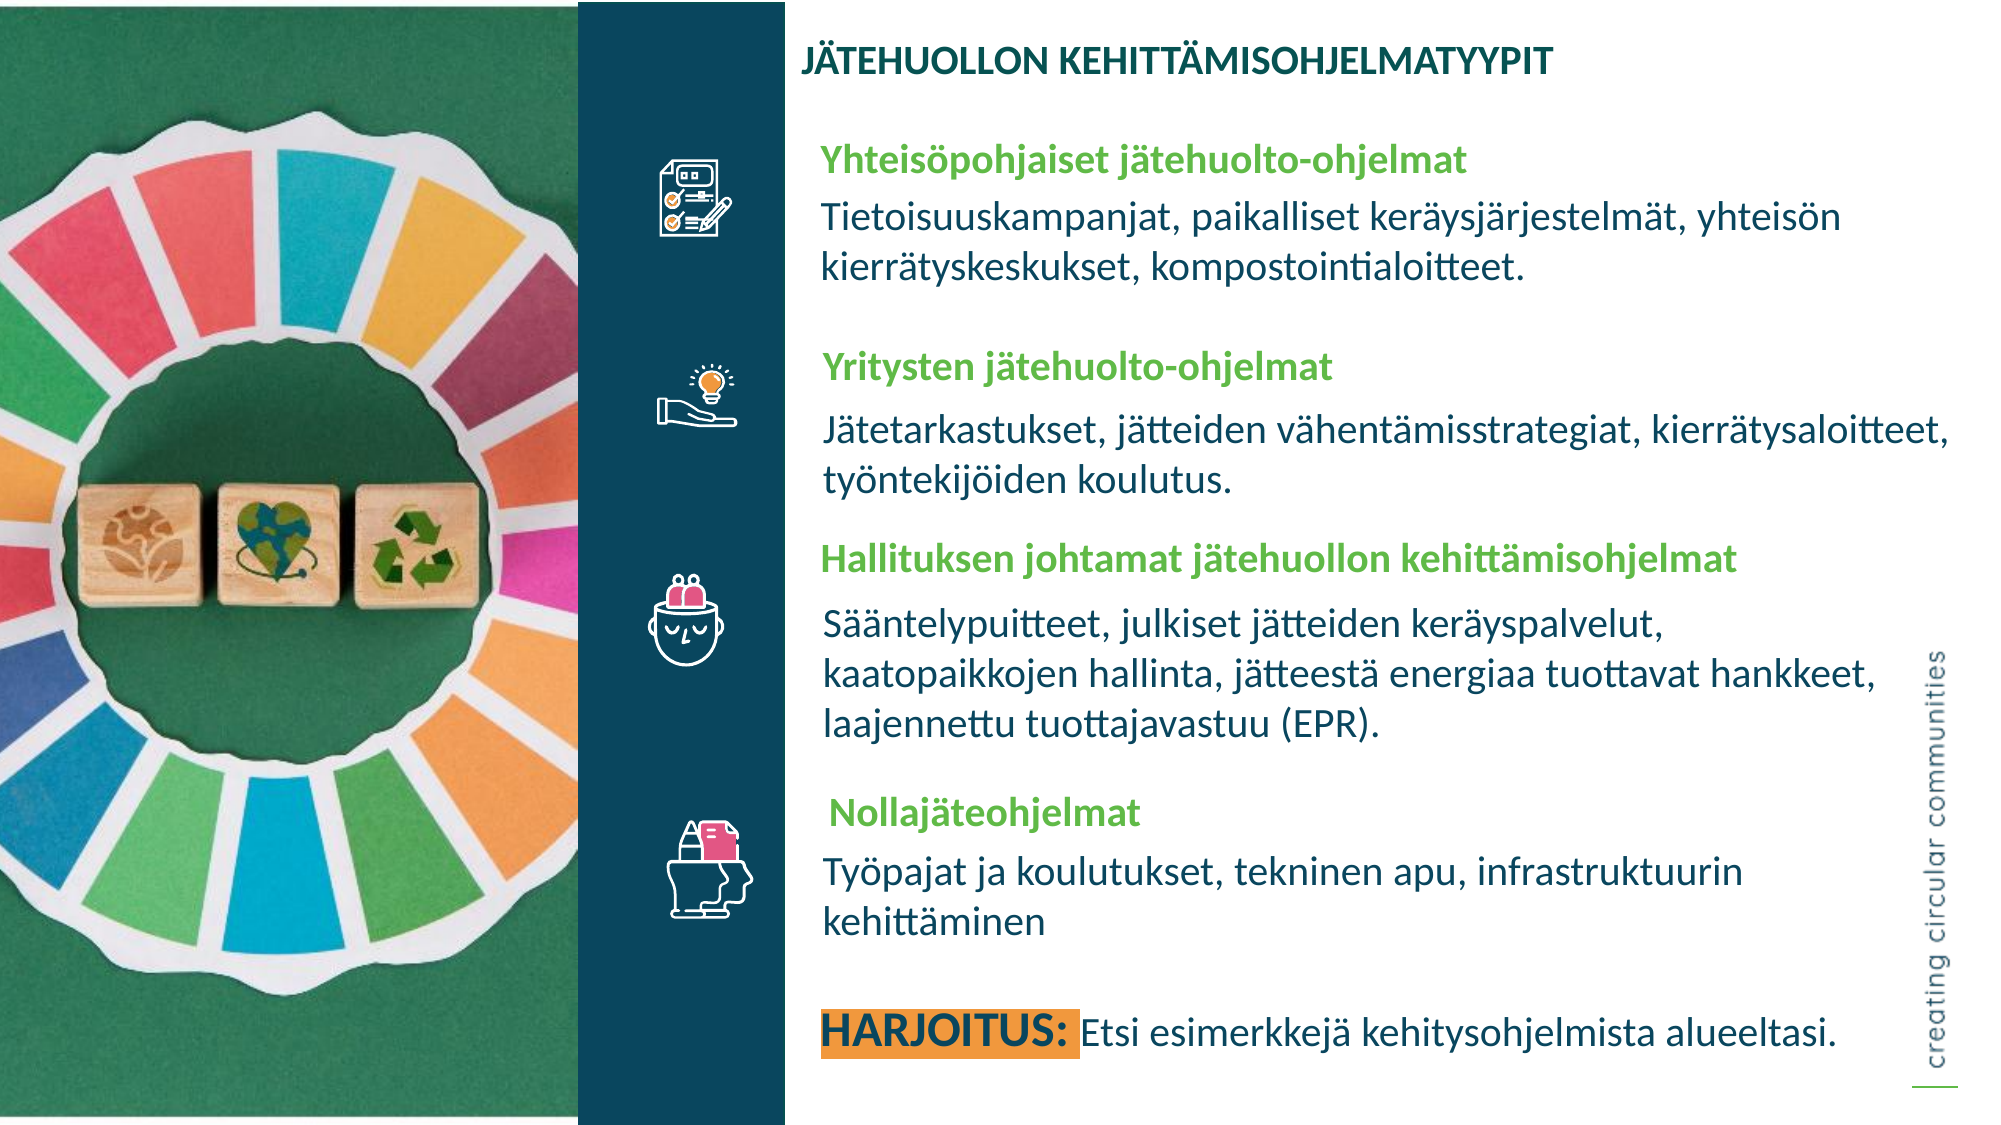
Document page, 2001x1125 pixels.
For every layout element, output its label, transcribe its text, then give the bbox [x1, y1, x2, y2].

picture [1919, 833, 1955, 1074]
picture [1919, 637, 1955, 776]
list Jätetarkastukset, jätteiden vähentämisstrategiat, kierrätysaloitteet, työntekijöiden koulutus. [808, 394, 1968, 514]
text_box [657, 363, 738, 428]
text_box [659, 159, 733, 237]
picture [0, 0, 578, 1125]
text_box Työpajat ja koulutukset, tekninen apu, infrastruktuurin kehittäminen [807, 836, 1914, 906]
list Sääntelypuitteet, julkiset jätteiden keräyspalvelut, kaatopaikkojen hallinta, jätteestä energiaa tuottavat hankkeet, laajennettu tuottajavastuu (EPR). [808, 588, 1914, 753]
list Yhteisöpohjaiset jätehuolto-ohjelmat [805, 124, 1883, 180]
text_box HARJOITUS: Etsi esimerkkejä kehitysohjelmista alueeltasi. [805, 989, 1939, 1067]
list Yritysten jätehuolto-ohjelmat [808, 331, 1885, 387]
list Tietoisuuskampanjat, paikalliset keräysjärjestelmät, yhteisön kierrätyskeskukset, kompostointialoitteet. [805, 181, 1982, 346]
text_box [666, 820, 754, 919]
list Hallituksen johtamat jätehuollon kehittämisohjelmat [805, 523, 1965, 580]
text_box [647, 573, 725, 667]
text_box JÄTEHUOLLON KEHITTÄMISOHJELMATYYPIT [786, 25, 2000, 98]
text_box Nollajäteohjelmat [814, 776, 1974, 833]
